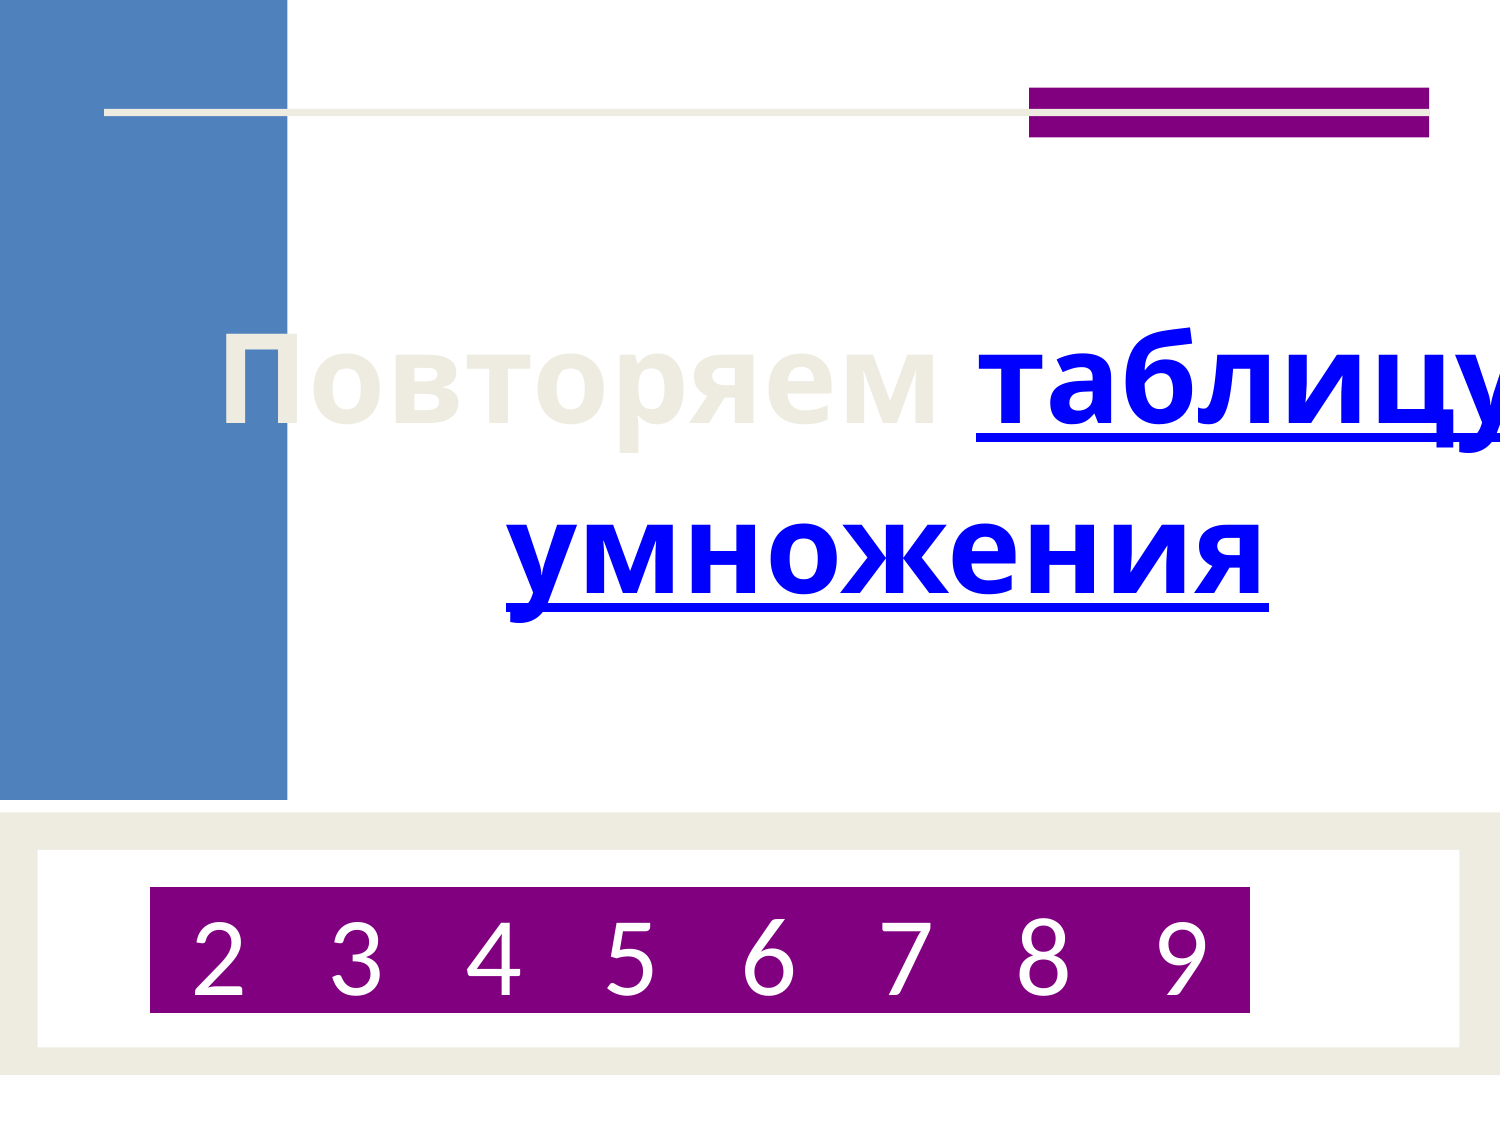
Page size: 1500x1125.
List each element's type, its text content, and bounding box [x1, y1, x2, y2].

text_box 7 [837, 887, 974, 1013]
text_box 9 [1112, 887, 1250, 1013]
text_box 3 [287, 887, 424, 1013]
text_box 8 [974, 887, 1112, 1013]
text_box 2 [149, 887, 287, 1013]
text_box 5 [562, 887, 699, 1013]
text_box Повторяем таблицу умножения [275, 149, 1500, 788]
text_box 6 [699, 887, 837, 1013]
text_box 4 [424, 887, 562, 1013]
